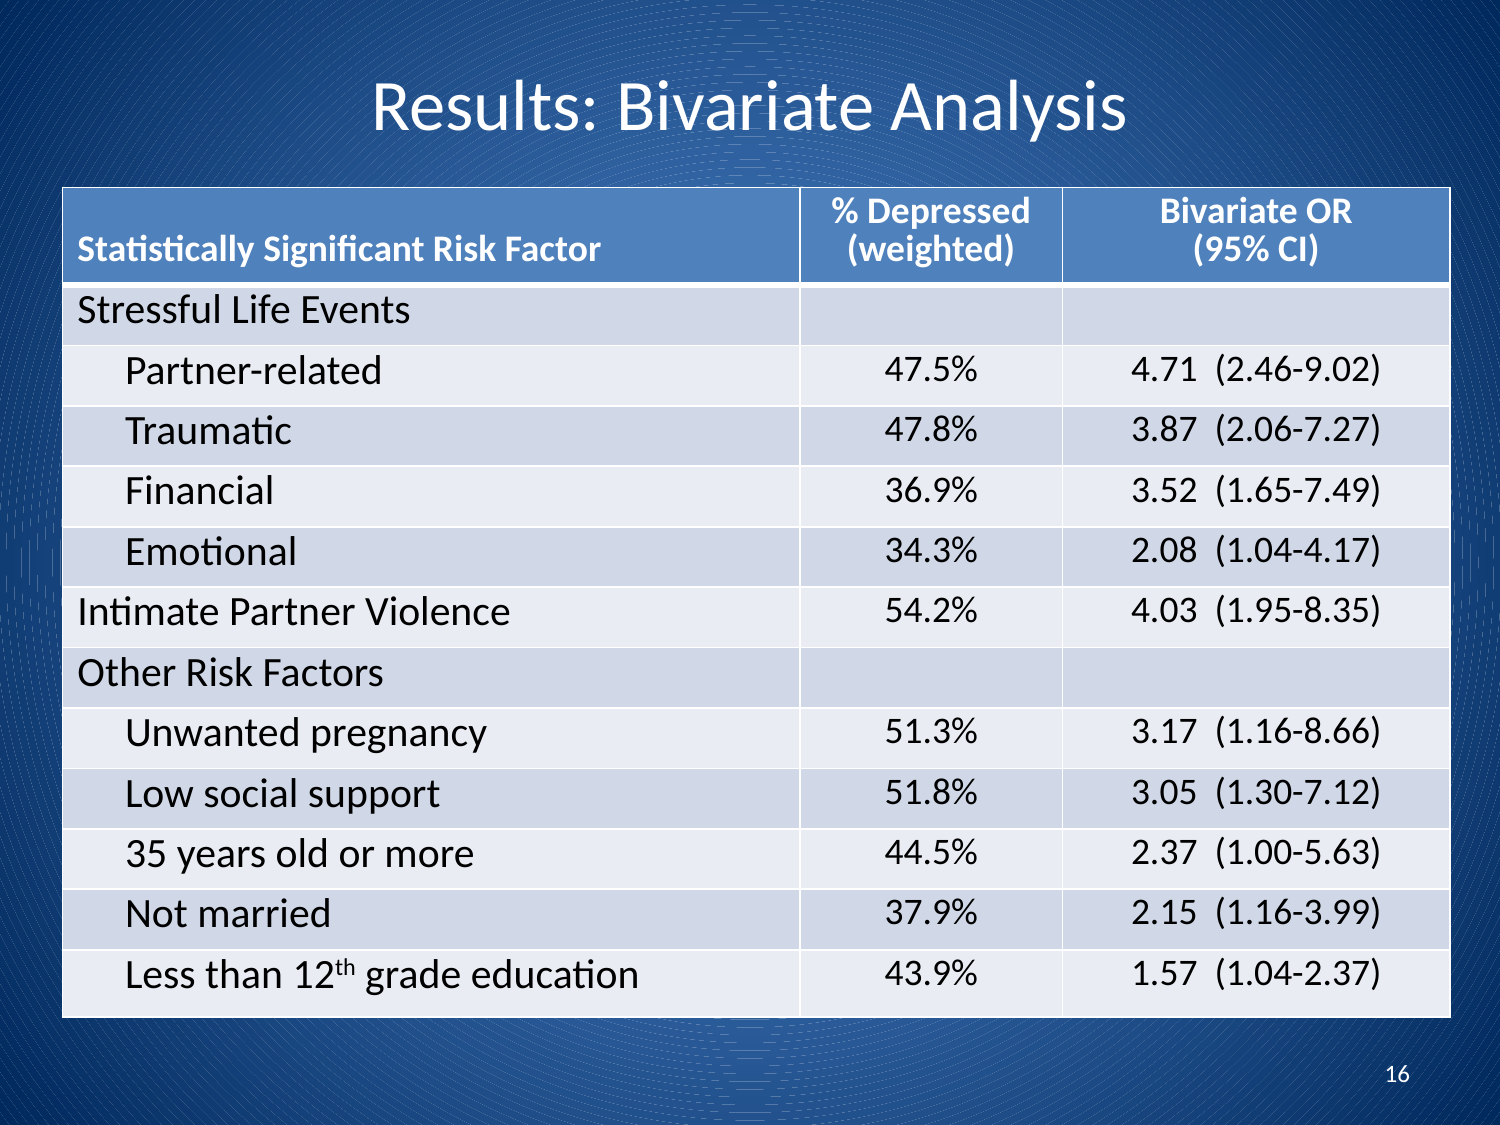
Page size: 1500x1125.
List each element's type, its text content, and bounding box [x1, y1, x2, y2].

table_cell 44.5% [801, 830, 1062, 888]
table_cell 36.9% [801, 467, 1062, 526]
table_cell Other Risk Factors [63, 648, 799, 707]
table_cell 54.2% [801, 588, 1062, 647]
table_cell 3.52 (1.65-7.49) [1063, 467, 1449, 526]
table_cell 47.8% [801, 407, 1062, 465]
table_cell 4.03 (1.95-8.35) [1063, 588, 1449, 647]
table_cell Financial [63, 467, 799, 526]
table_header % Depressed (weighted) [801, 188, 1062, 282]
table_cell 4.71 (2.46-9.02) [1063, 346, 1449, 405]
table_cell Emotional [63, 528, 799, 586]
table_cell Intimate Partner Violence [63, 588, 799, 647]
table_header Bivariate OR (95% CI) [1063, 188, 1449, 282]
table_cell Less than 12th grade education [63, 951, 799, 1016]
table_cell 51.3% [801, 709, 1062, 768]
table_cell [801, 648, 1062, 707]
table_header Statistically Significant Risk Factor [63, 188, 799, 282]
table_cell 35 years old or more [63, 830, 799, 888]
table_cell [1063, 648, 1449, 707]
table_cell 2.15 (1.16-3.99) [1063, 890, 1449, 949]
table_cell Unwanted pregnancy [63, 709, 799, 768]
table_cell 34.3% [801, 528, 1062, 586]
table_cell 3.17 (1.16-8.66) [1063, 709, 1449, 768]
table_cell 3.87 (2.06-7.27) [1063, 407, 1449, 465]
table_cell Not married [63, 890, 799, 949]
table_cell 47.5% [801, 346, 1062, 405]
table_cell 1.57 (1.04-2.37) [1063, 951, 1449, 1016]
table_cell Stressful Life Events [63, 288, 799, 345]
table_cell 3.05 (1.30-7.12) [1063, 769, 1449, 828]
title Results: Bivariate Analysis [75, 50, 1425, 153]
table_cell Partner-related [63, 346, 799, 405]
table_cell 37.9% [801, 890, 1062, 949]
table_cell [801, 288, 1062, 345]
table_cell 2.37 (1.00-5.63) [1063, 830, 1449, 888]
table_cell 51.8% [801, 769, 1062, 828]
table_cell 2.08 (1.04-4.17) [1063, 528, 1449, 586]
table_cell Low social support [63, 769, 799, 828]
table_cell [1063, 288, 1449, 345]
slide_number 16 [1074, 1042, 1425, 1103]
table_cell 43.9% [801, 951, 1062, 1016]
table_cell Traumatic [63, 407, 799, 465]
